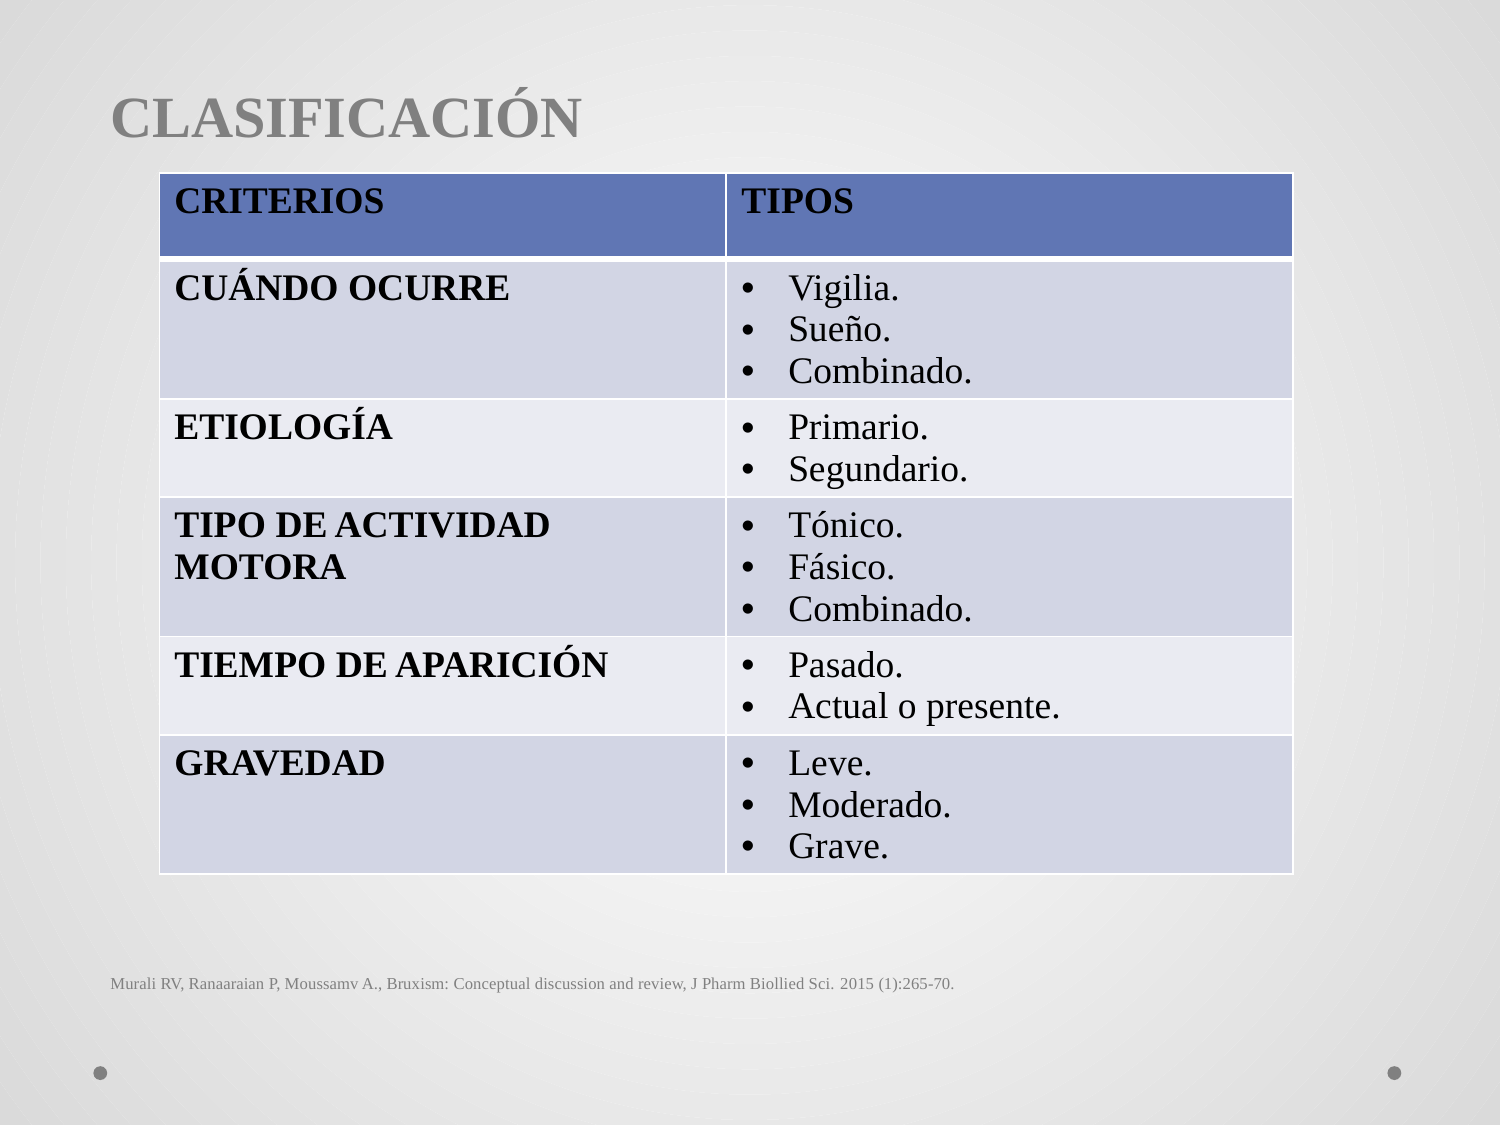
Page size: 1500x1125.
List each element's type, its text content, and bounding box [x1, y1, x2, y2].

list CLASIFICACIÓN Murali RV, Ranaaraian P, Moussamv A., Bruxism: Conceptual discussion and review, J Pharm Biollied Sci. 2015 (1):265-70. [76, 78, 1325, 1047]
